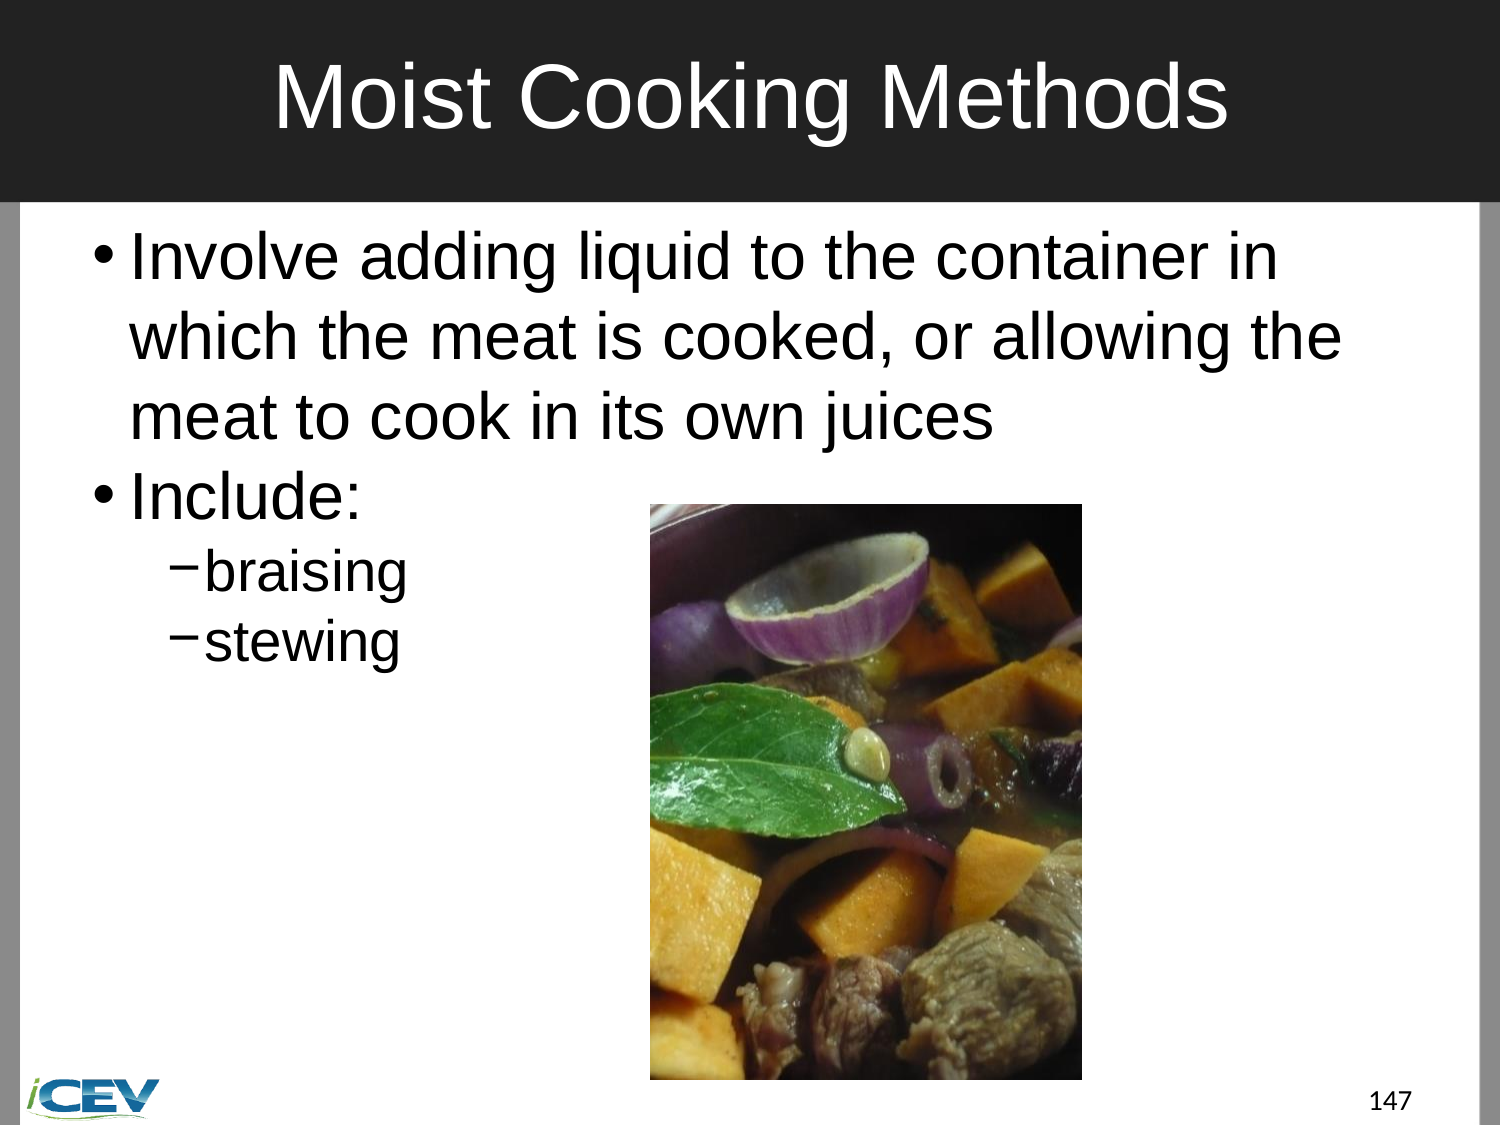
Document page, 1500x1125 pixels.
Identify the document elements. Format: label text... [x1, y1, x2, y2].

list Involve adding liquid to the container in which the meat is cooked, or allowing the meat to cook in its own juices Include: braising stewing [77, 205, 1428, 1074]
picture [0, 0, 1500, 1125]
title Moist Cooking Methods [77, 0, 1428, 198]
